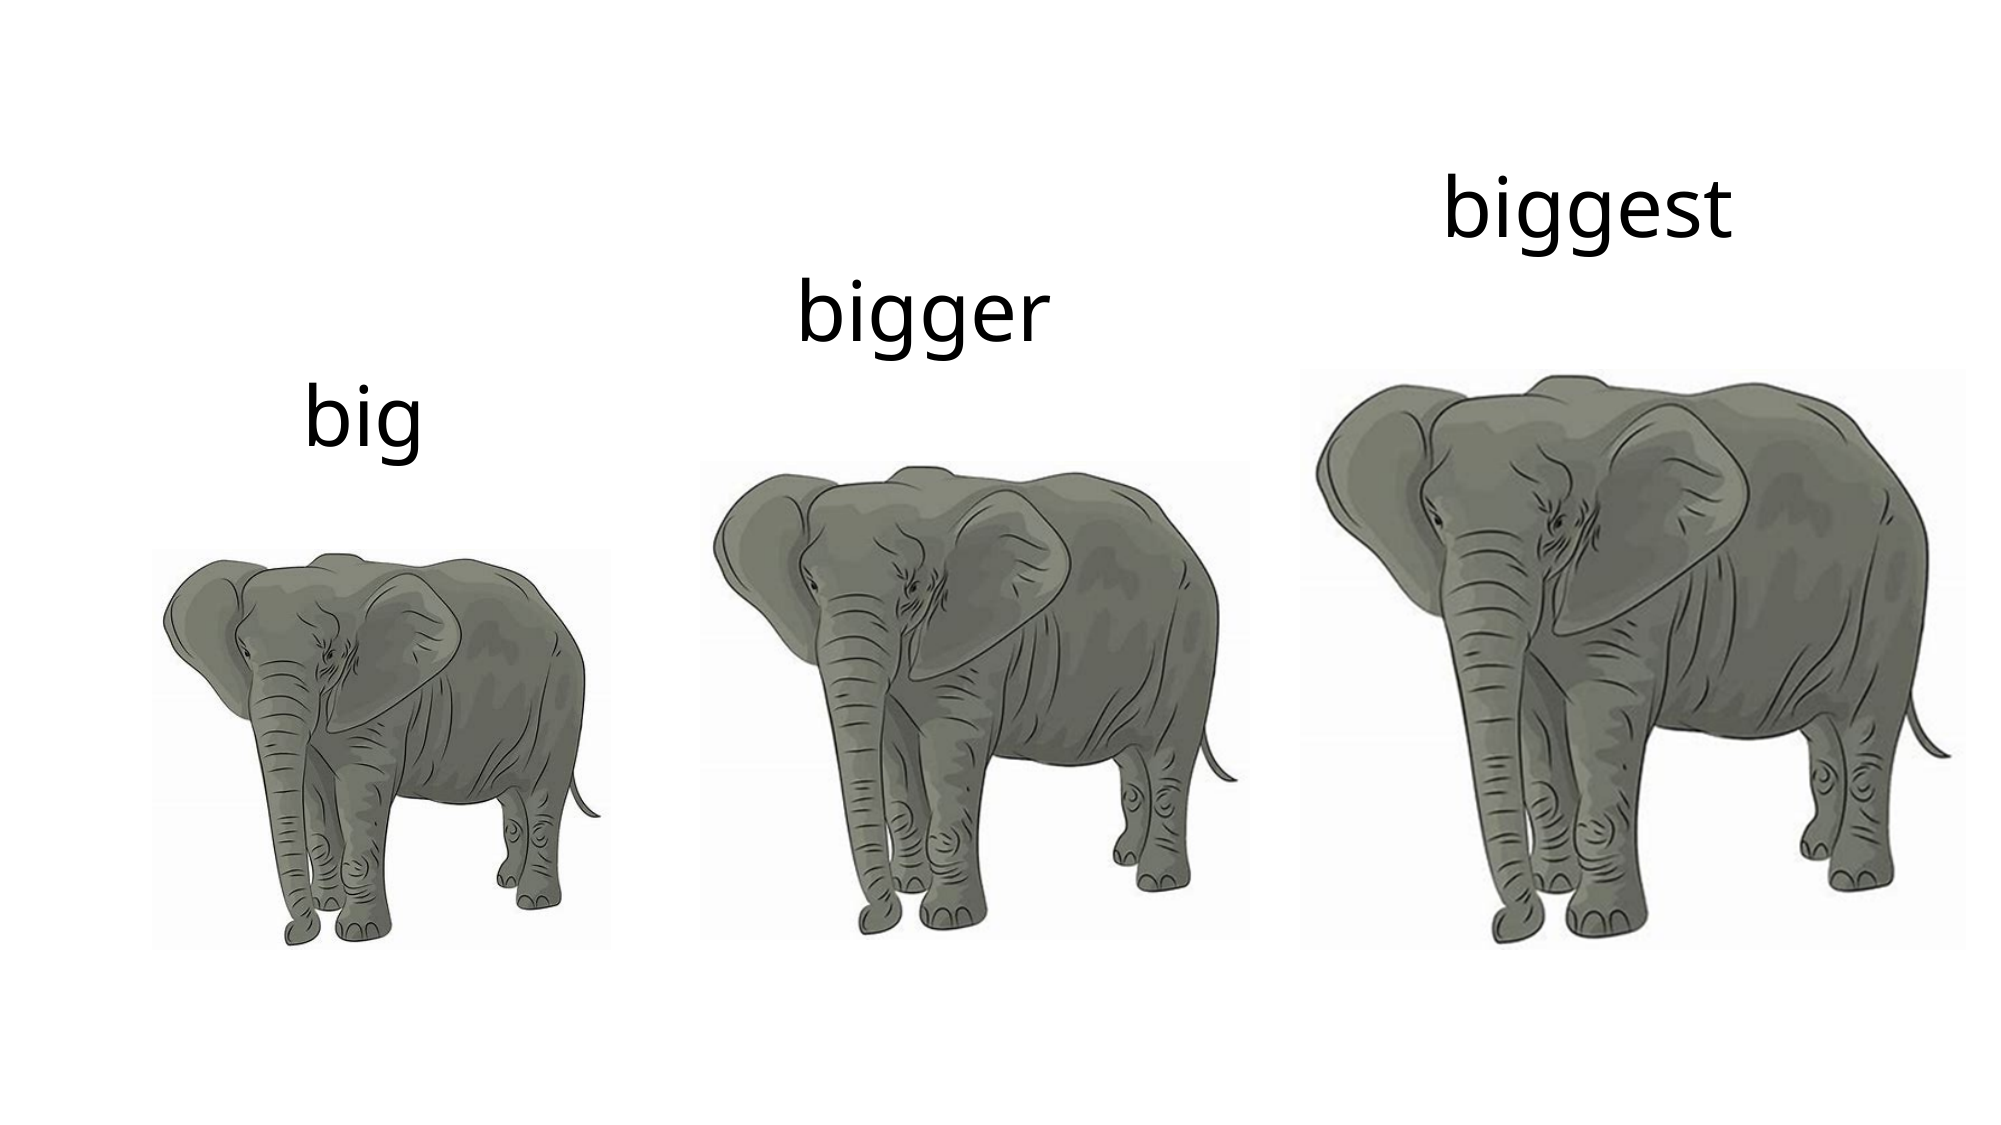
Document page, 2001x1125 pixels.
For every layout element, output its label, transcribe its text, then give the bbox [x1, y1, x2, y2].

text_box big [287, 355, 526, 471]
picture [700, 461, 1250, 940]
picture [1300, 369, 1966, 950]
text_box bigger [780, 250, 1137, 365]
text_box biggest [1426, 146, 1908, 262]
picture [152, 549, 611, 950]
